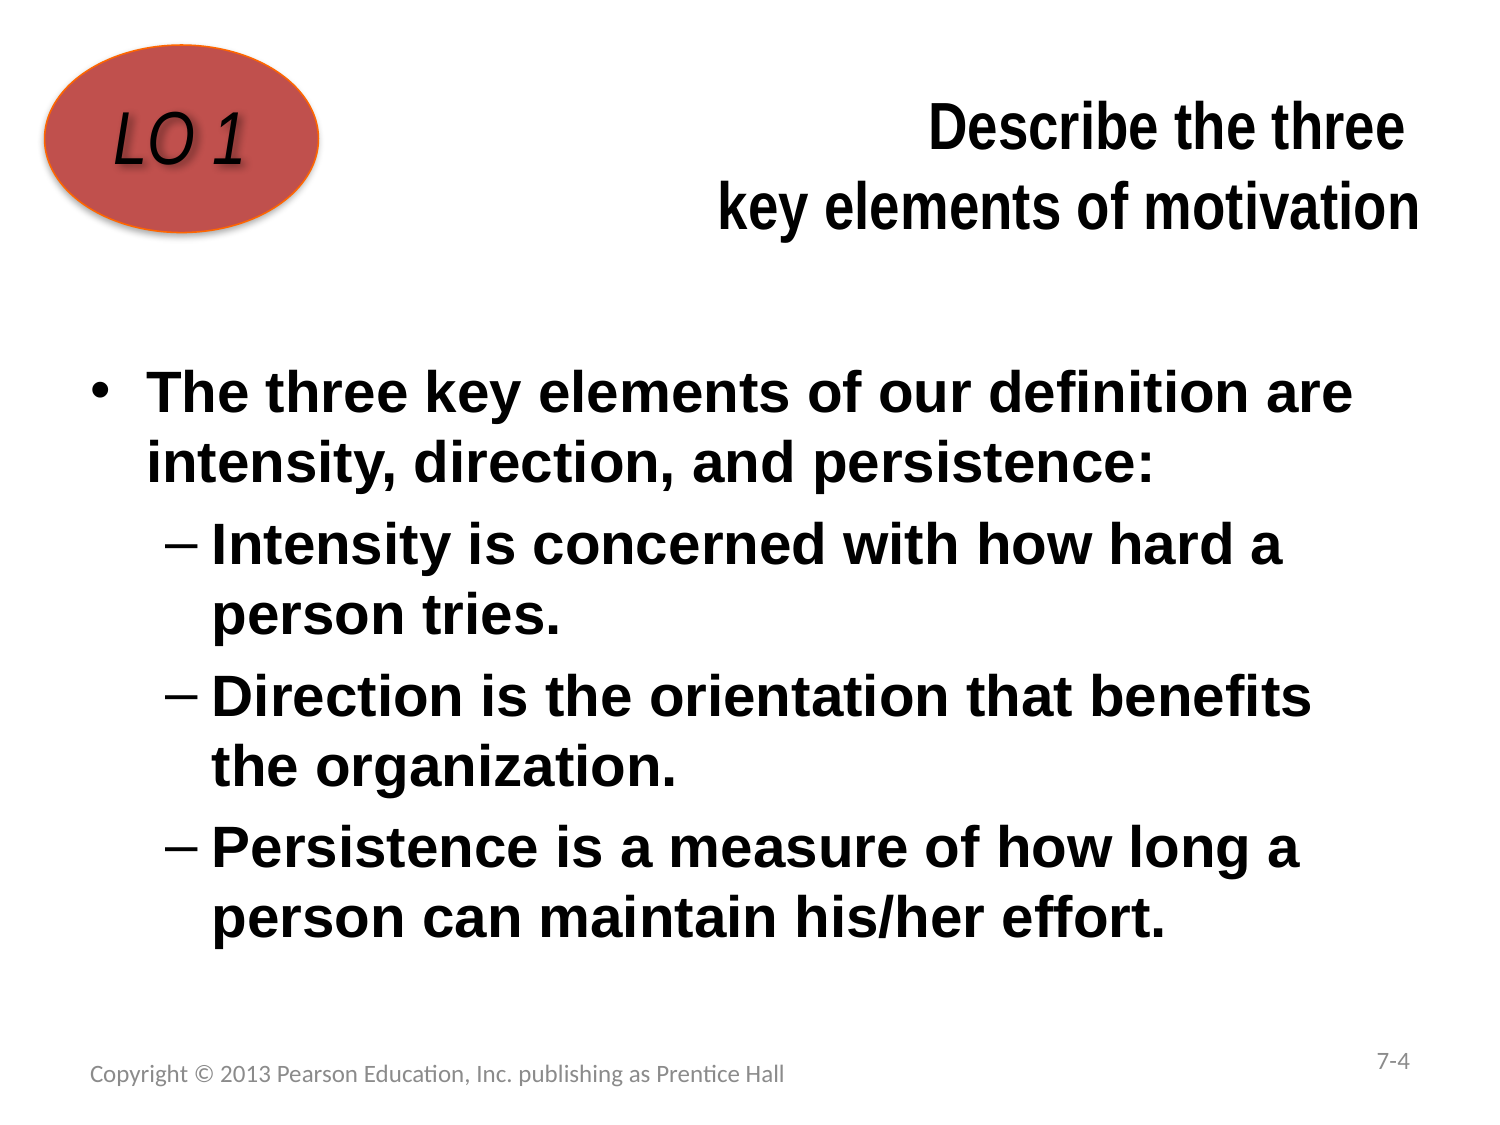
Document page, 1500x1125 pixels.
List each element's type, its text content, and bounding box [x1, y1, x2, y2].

title Describe the three key elements of motivation [86, 44, 1437, 282]
footer Copyright © 2013 Pearson Education, Inc. publishing as Prentice Hall [75, 1042, 813, 1103]
list The three key elements of our definition are intensity, direction, and persistence: Intensity is concerned with how hard a person tries. Direction is the orientation that benefits the organization. Persistence is a measure of how long a person can maintain his/her effort. [74, 346, 1426, 998]
slide_number 7-4 [1325, 1029, 1425, 1090]
text_box [43, 44, 320, 234]
text_box LO 1 [86, 81, 274, 187]
